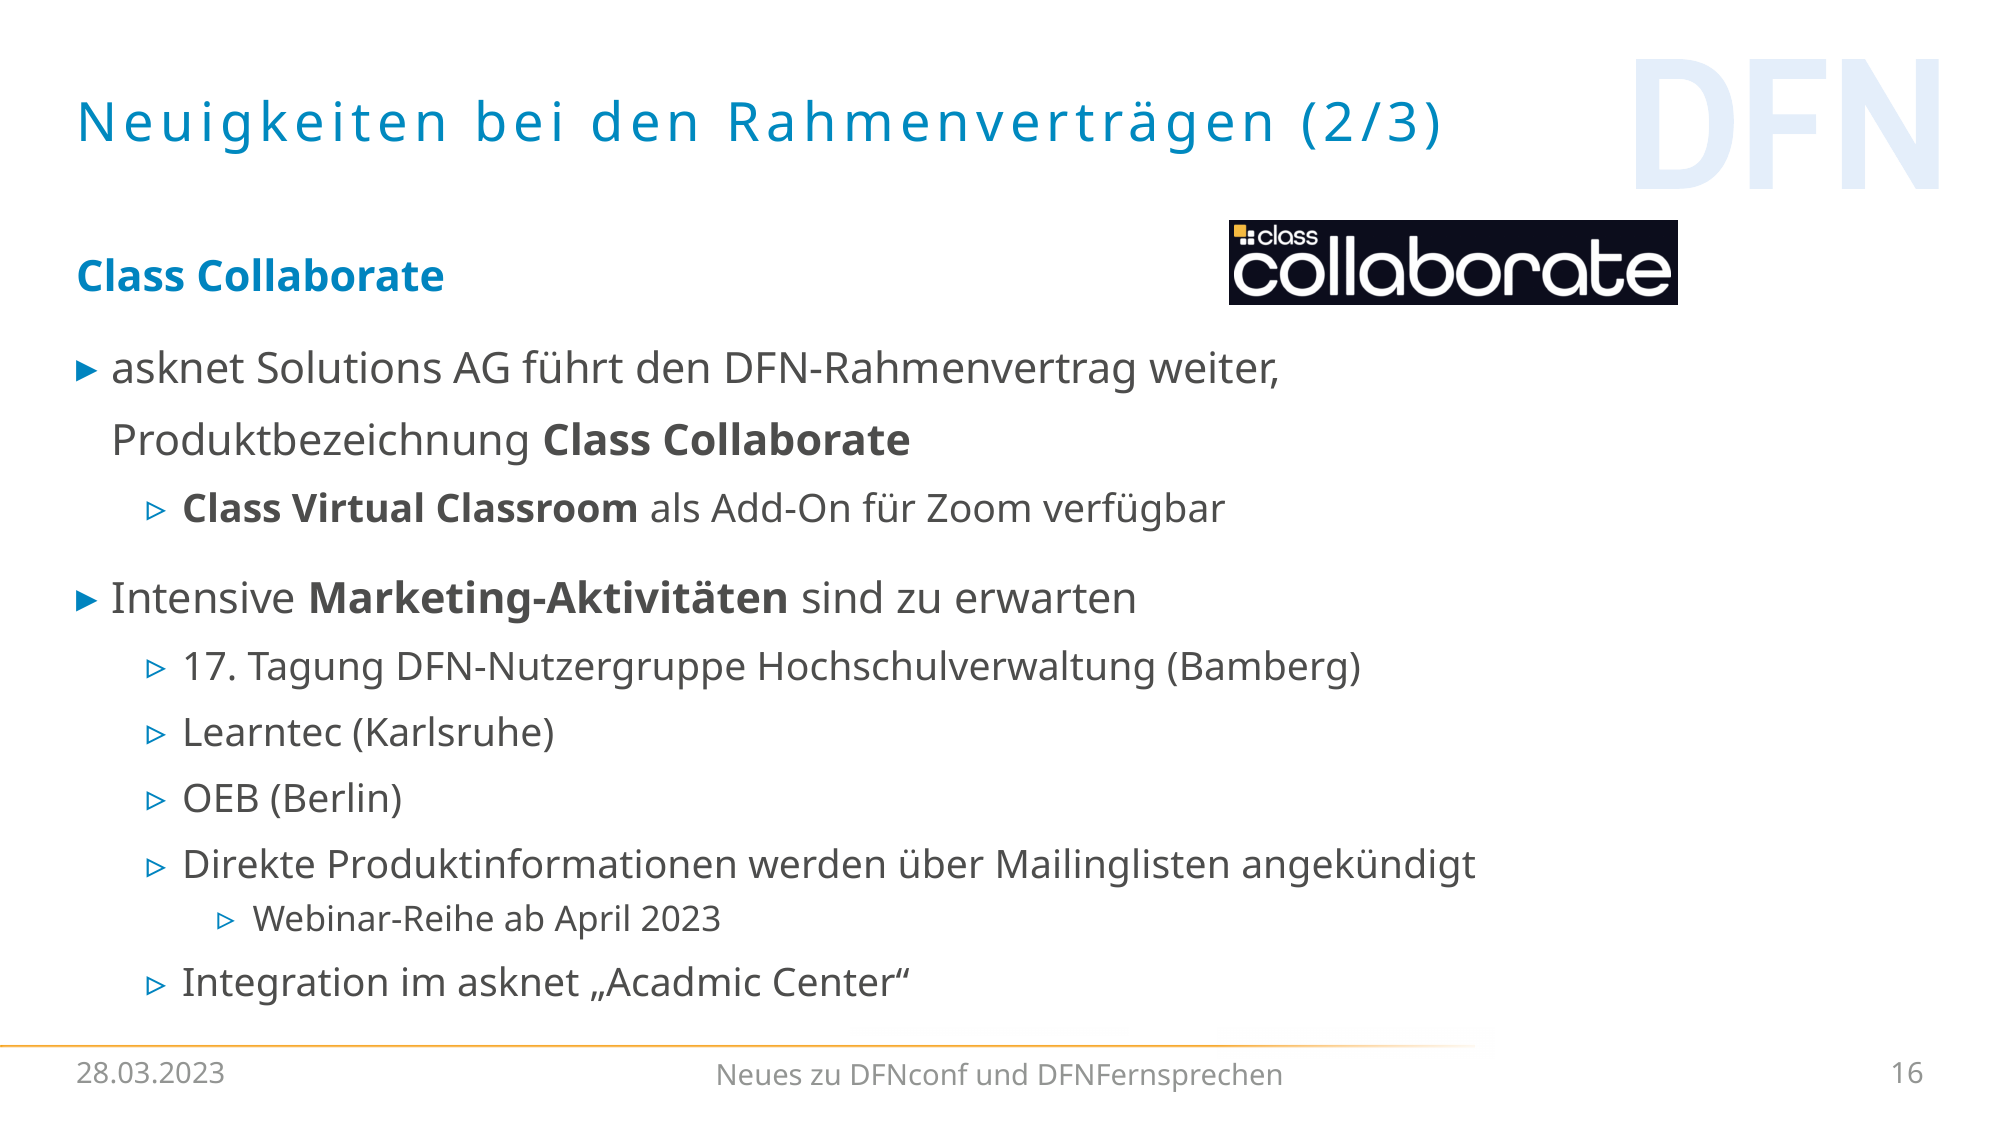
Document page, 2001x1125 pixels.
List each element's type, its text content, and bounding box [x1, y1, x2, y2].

title Neuigkeiten bei den Rahmenverträgen (2/3) [61, 59, 1584, 189]
picture [1636, 59, 1939, 189]
slide_number 16 [1643, 1047, 1939, 1107]
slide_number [61, 1047, 357, 1107]
list Class Collaborate asknet Solutions AG führt den DFN-Rahmenvertrag weiter, Produktbezeichnung Class Collaborate Class Virtual Classroom als Add-On für Zoom verfügbar Intensive Marketing-Aktivitäten sind zu erwarten 17. Tagung DFN-Nutzergruppe Hochschulverwaltung (Bamberg) Learntec (Karlsruhe) OEB (Berlin) Direkte Produktinformationen werden über Mailinglisten angekündigt Webinar-Reihe ab April 2023 Integration im asknet „Acadmic Center“ [61, 220, 1939, 1018]
picture [1229, 220, 1678, 305]
footer Neues zu DFNconf und DFNFernsprechen [381, 1048, 1619, 1109]
picture [0, 1027, 1505, 1059]
